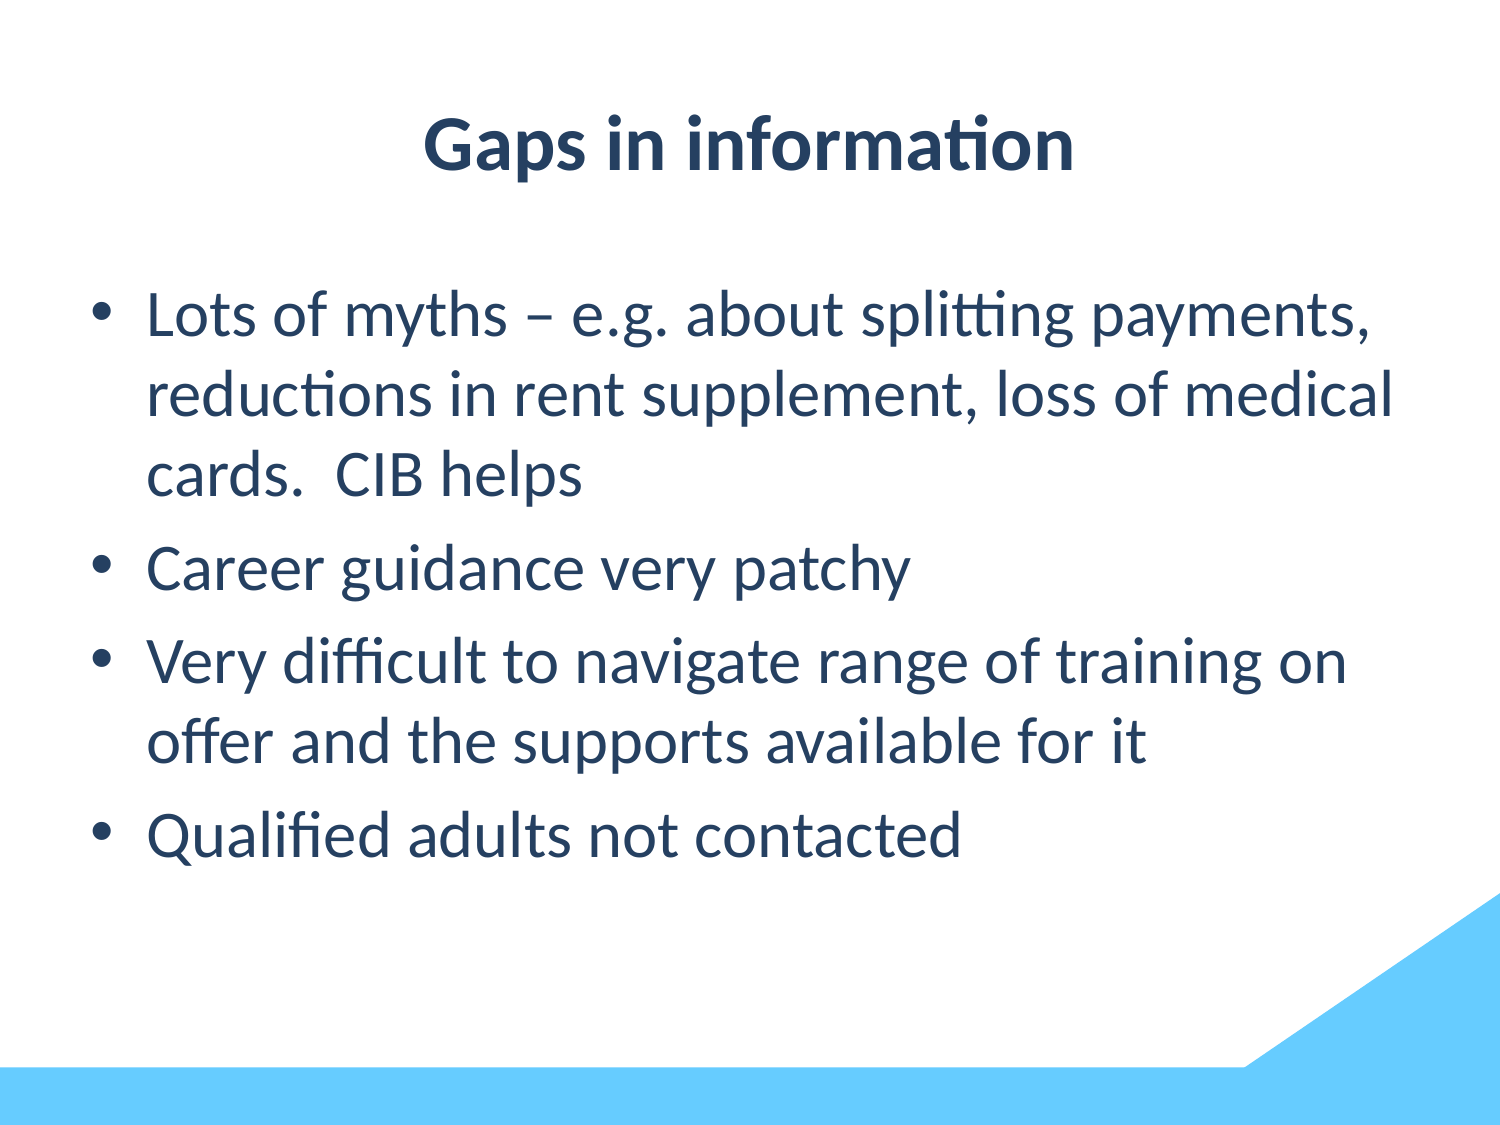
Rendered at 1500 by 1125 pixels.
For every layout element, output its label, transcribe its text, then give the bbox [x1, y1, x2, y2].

list Lots of myths – e.g. about splitting payments, reductions in rent supplement, loss of medical cards. CIB helps Career guidance very patchy Very difficult to navigate range of training on offer and the supports available for it Qualified adults not contacted [75, 262, 1459, 1005]
title Gaps in information [75, 45, 1425, 233]
slide_number 4 [1074, 1042, 1425, 1103]
